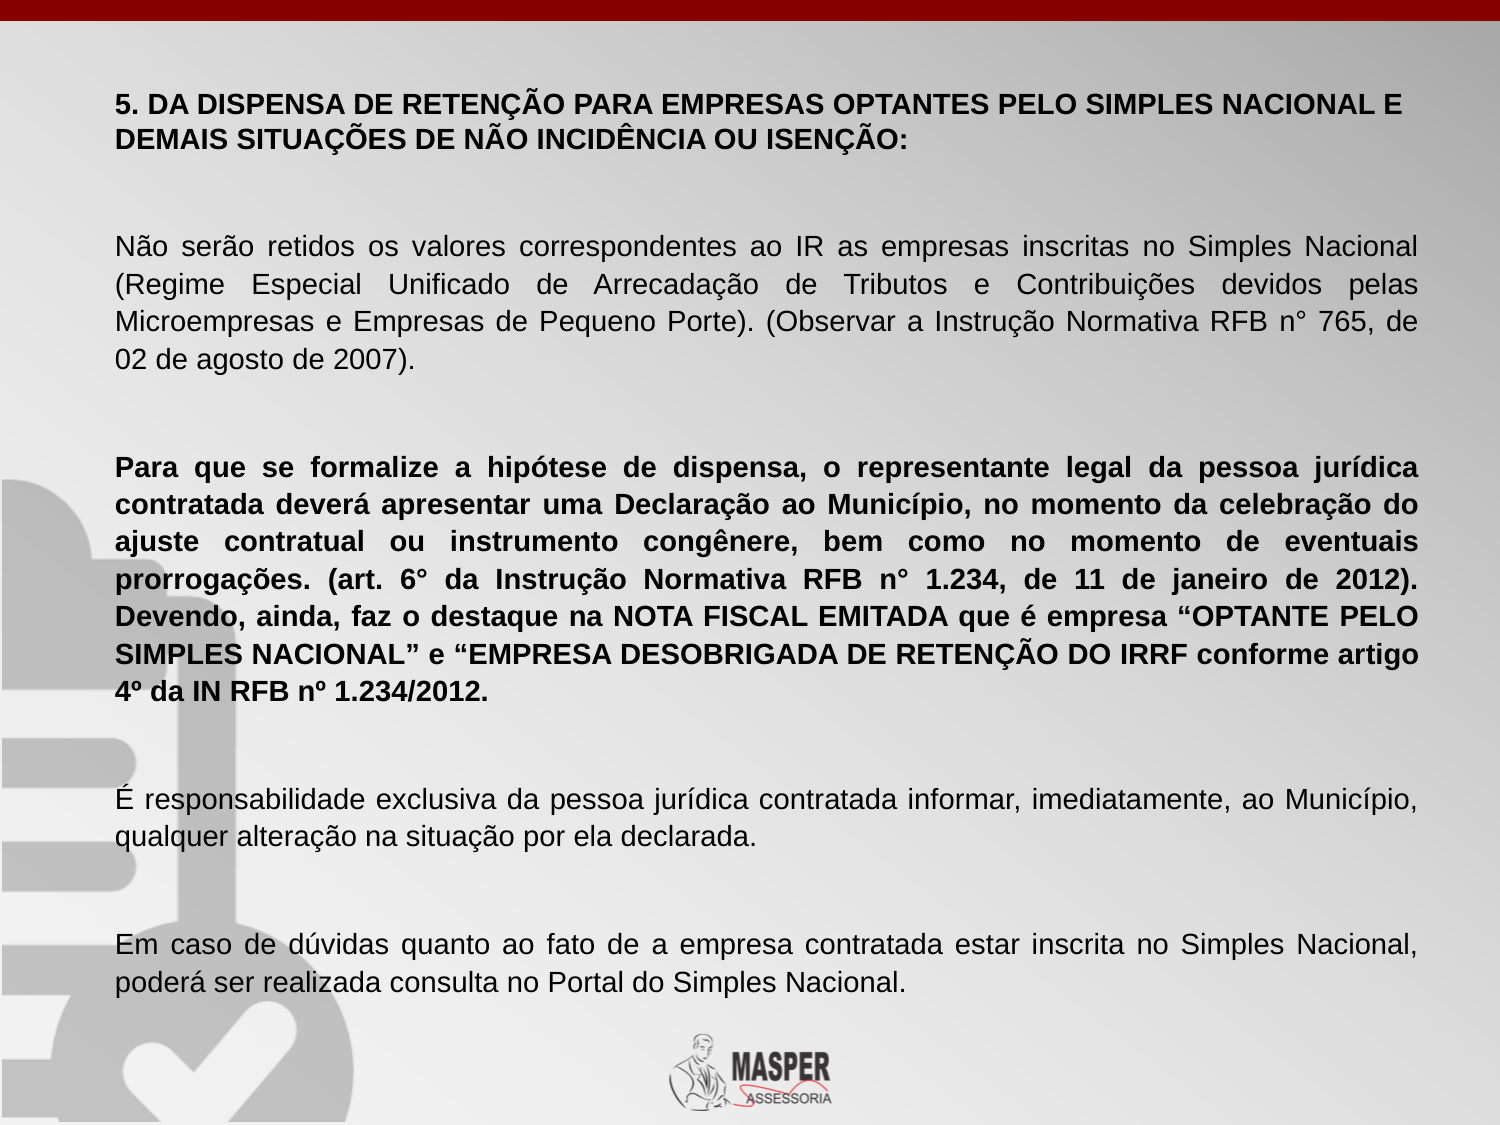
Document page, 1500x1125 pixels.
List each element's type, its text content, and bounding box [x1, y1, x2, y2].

text_box 5. DA DISPENSA DE RETENÇÃO PARA EMPRESAS OPTANTES PELO SIMPLES NACIONAL E DEMAIS SITUAÇÕES DE NÃO INCIDÊNCIA OU ISENÇÃO: Não serão retidos os valores correspondentes ao IR as empresas inscritas no Simples Nacional (Regime Especial Unificado de Arrecadação de Tributos e Contribuições devidos pelas Microempresas e Empresas de Pequeno Porte). (Observar a Instrução Normativa RFB n° 765, de 02 de agosto de 2007). Para que se formalize a hipótese de dispensa, o representante legal da pessoa jurídica contratada deverá apresentar uma Declaração ao Município, no momento da celebração do ajuste contratual ou instrumento congênere, bem como no momento de eventuais prorrogações. (art. 6° da Instrução Normativa RFB n° 1.234, de 11 de janeiro de 2012). Devendo, ainda, faz o destaque na NOTA FISCAL EMITADA que é empresa “OPTANTE PELO SIMPLES NACIONAL” e “EMPRESA DESOBRIGADA DE RETENÇÃO DO IRRF conforme artigo 4º da IN RFB nº 1.234/2012. É responsabilidade exclusiva da pessoa jurídica contratada informar, imediatamente, ao Município, qualquer alteração na situação por ela declarada. Em caso de dúvidas quanto ao fato de a empresa contratada estar inscrita no Simples Nacional, poderá ser realizada consulta no Portal do Simples Nacional. [100, 78, 1436, 1058]
picture [0, 0, 1500, 1125]
